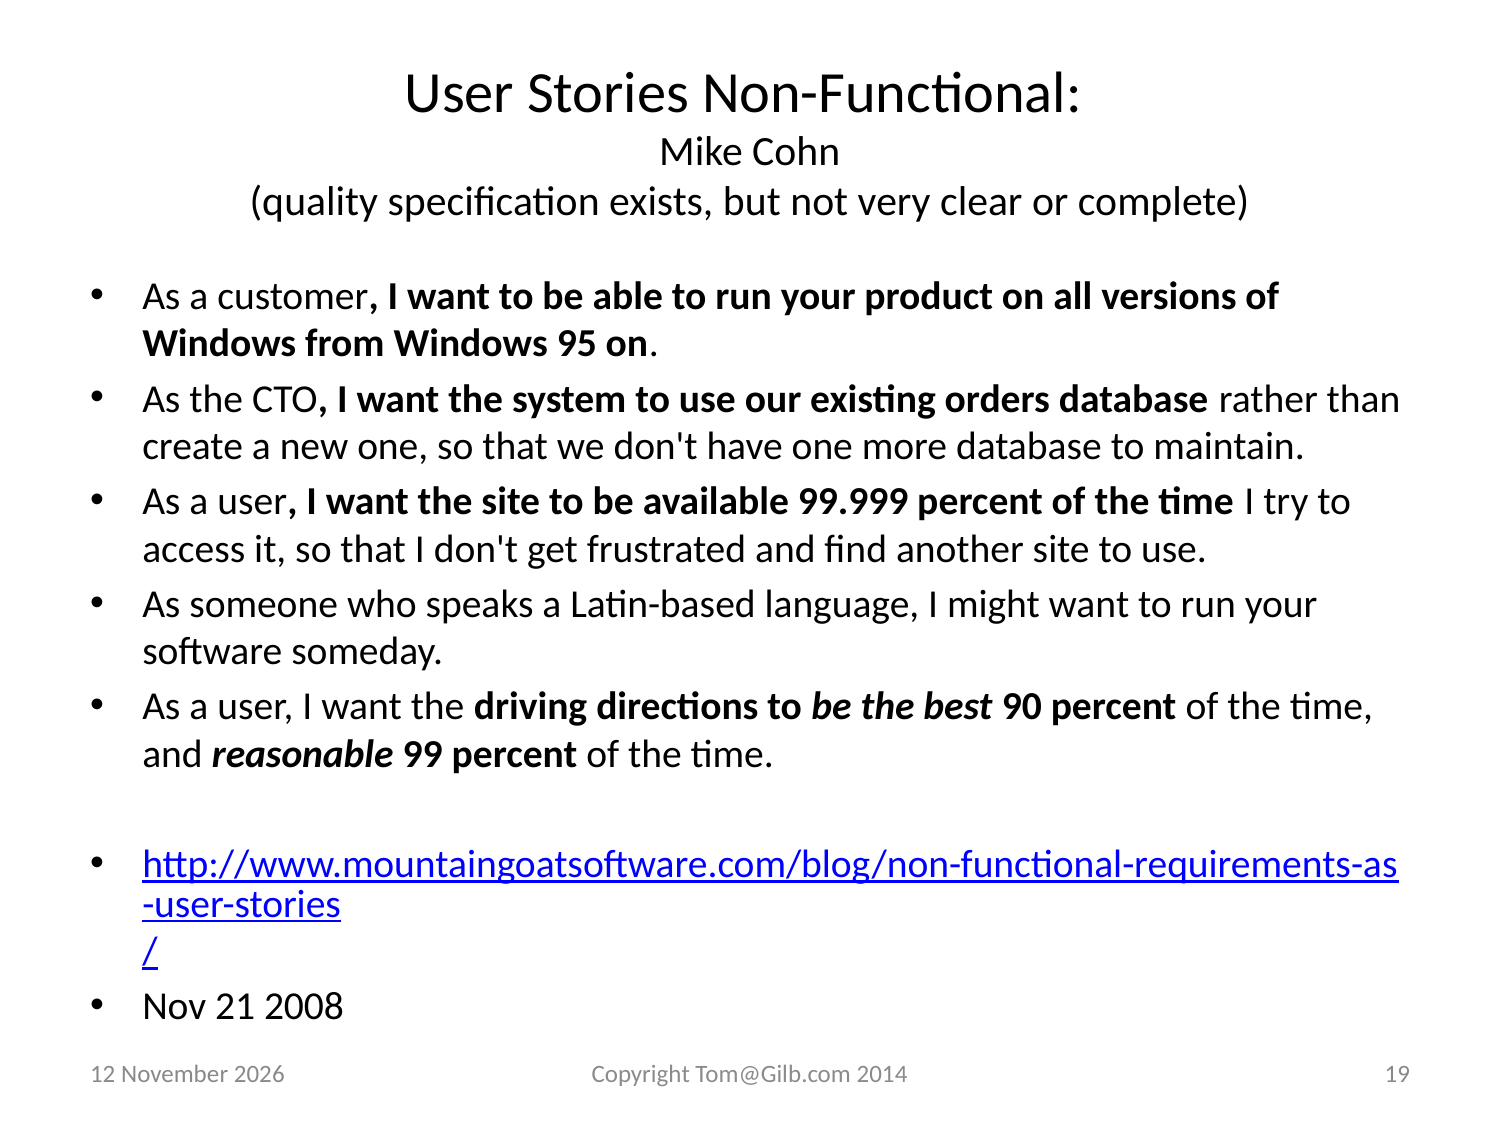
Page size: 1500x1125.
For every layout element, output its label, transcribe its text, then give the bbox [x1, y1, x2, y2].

slide_number 19 [1074, 1042, 1425, 1103]
title User Stories Non-Functional: Mike Cohn (quality specification exists, but not very clear or complete) [75, 45, 1425, 233]
list As a customer, I want to be able to run your product on all versions of Windows from Windows 95 on. As the CTO, I want the system to use our existing orders database rather than create a new one, so that we don't have one more database to maintain. As a user, I want the site to be available 99.999 percent of the time I try to access it, so that I don't get frustrated and find another site to use. As someone who speaks a Latin-based language, I might want to run your software someday. As a user, I want the driving directions to be the best 90 percent of the time, and reasonable 99 percent of the time. http://www.mountaingoatsoftware.com/blog/non-functional-requirements-as-user-stories/ Nov 21 2008 [75, 262, 1425, 1005]
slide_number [75, 1042, 425, 1103]
footer Copyright Tom@Gilb.com 2014 [512, 1042, 988, 1103]
